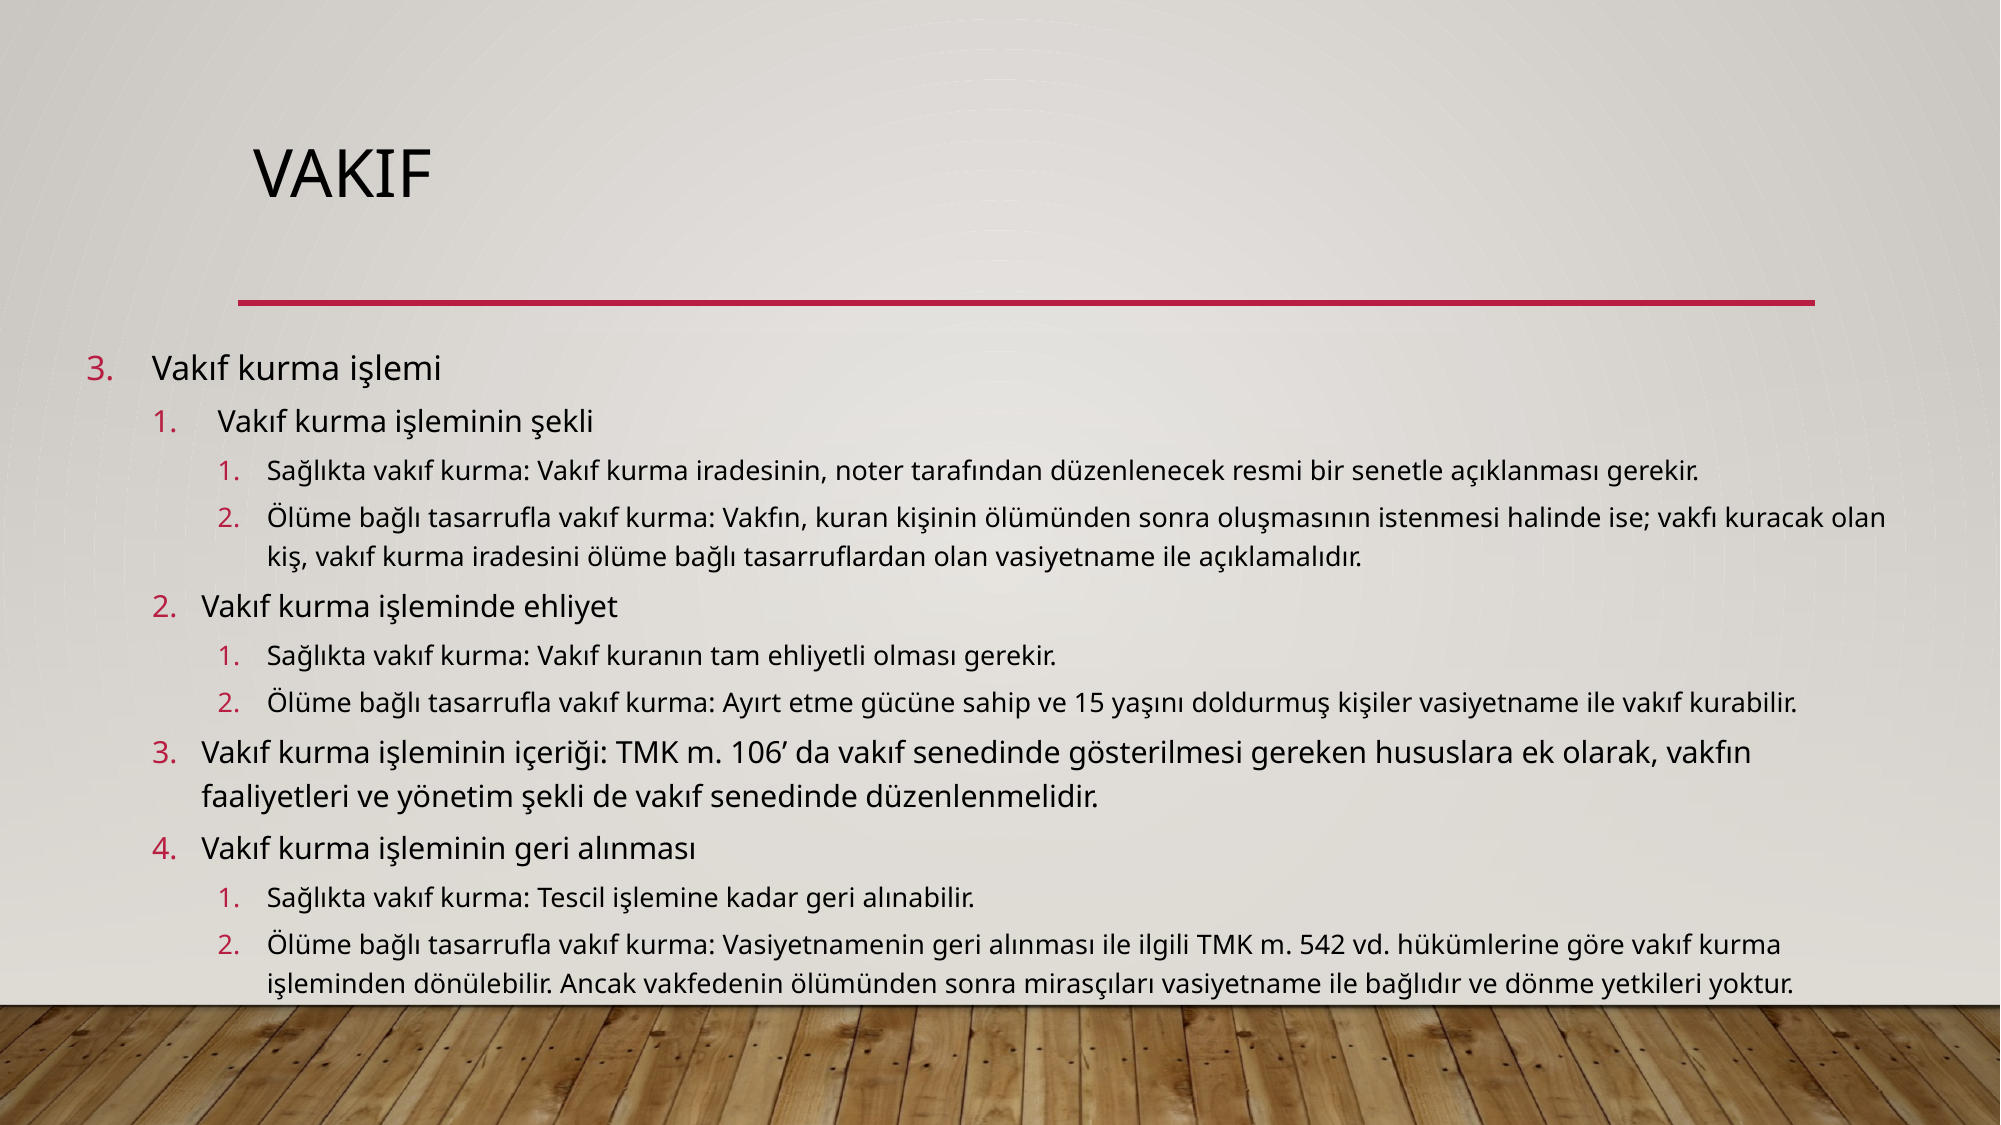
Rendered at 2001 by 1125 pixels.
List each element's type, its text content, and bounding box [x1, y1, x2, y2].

list Vakıf kurma işlemi Vakıf kurma işleminin şekli Sağlıkta vakıf kurma: Vakıf kurma iradesinin, noter tarafından düzenlenecek resmi bir senetle açıklanması gerekir. Ölüme bağlı tasarrufla vakıf kurma: Vakfın, kuran kişinin ölümünden sonra oluşmasının istenmesi halinde ise; vakfı kuracak olan kiş, vakıf kurma iradesini ölüme bağlı tasarruflardan olan vasiyetname ile açıklamalıdır. Vakıf kurma işleminde ehliyet Sağlıkta vakıf kurma: Vakıf kuranın tam ehliyetli olması gerekir. Ölüme bağlı tasarrufla vakıf kurma: Ayırt etme gücüne sahip ve 15 yaşını doldurmuş kişiler vasiyetname ile vakıf kurabilir. Vakıf kurma işleminin içeriği: TMK m. 106’ da vakıf senedinde gösterilmesi gereken hususlara ek olarak, vakfın faaliyetleri ve yönetim şekli de vakıf senedinde düzenlenmelidir. Vakıf kurma işleminin geri alınması Sağlıkta vakıf kurma: Tescil işlemine kadar geri alınabilir. Ölüme bağlı tasarrufla vakıf kurma: Vasiyetnamenin geri alınması ile ilgili TMK m. 542 vd. hükümlerine göre vakıf kurma işleminden dönülebilir. Ancak vakfedenin ölümünden sonra mirasçıları vasiyetname ile bağlıdır ve dönme yetkileri yoktur. [71, 330, 1918, 1018]
title vakıf [238, 131, 1814, 305]
picture [0, 1005, 2000, 1125]
